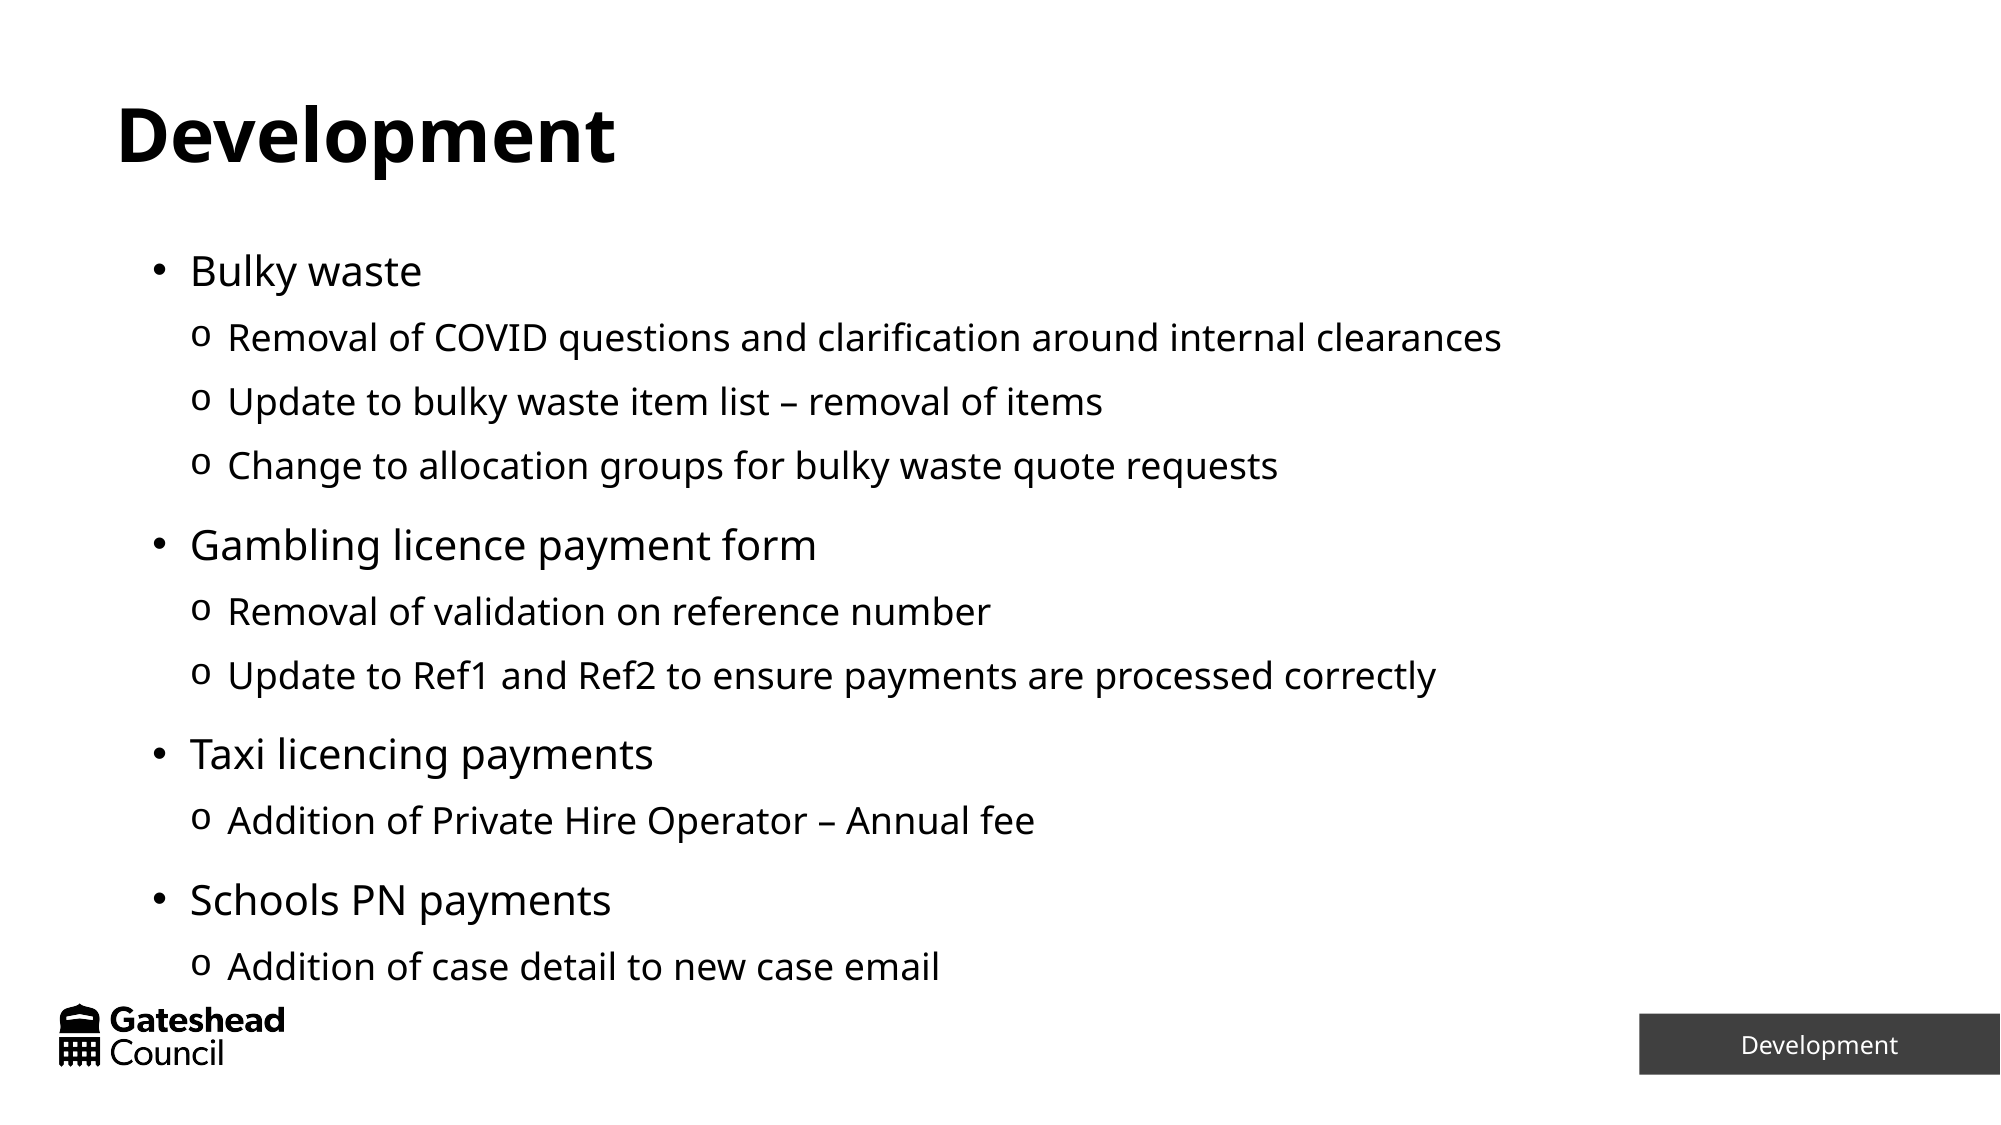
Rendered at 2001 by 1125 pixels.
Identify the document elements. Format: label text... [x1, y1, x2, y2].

list Bulky waste Removal of COVID questions and clarification around internal clearances Update to bulky waste item list – removal of items Change to allocation groups for bulky waste quote requests Gambling licence payment form Removal of validation on reference number Update to Ref1 and Ref2 to ensure payments are processed correctly Taxi licencing payments Addition of Private Hire Operator – Annual fee Schools PN payments Addition of case detail to new case email [137, 226, 1863, 1015]
title Development [100, 90, 1849, 276]
picture [59, 1003, 284, 1067]
text_box Development [1638, 1013, 2000, 1076]
